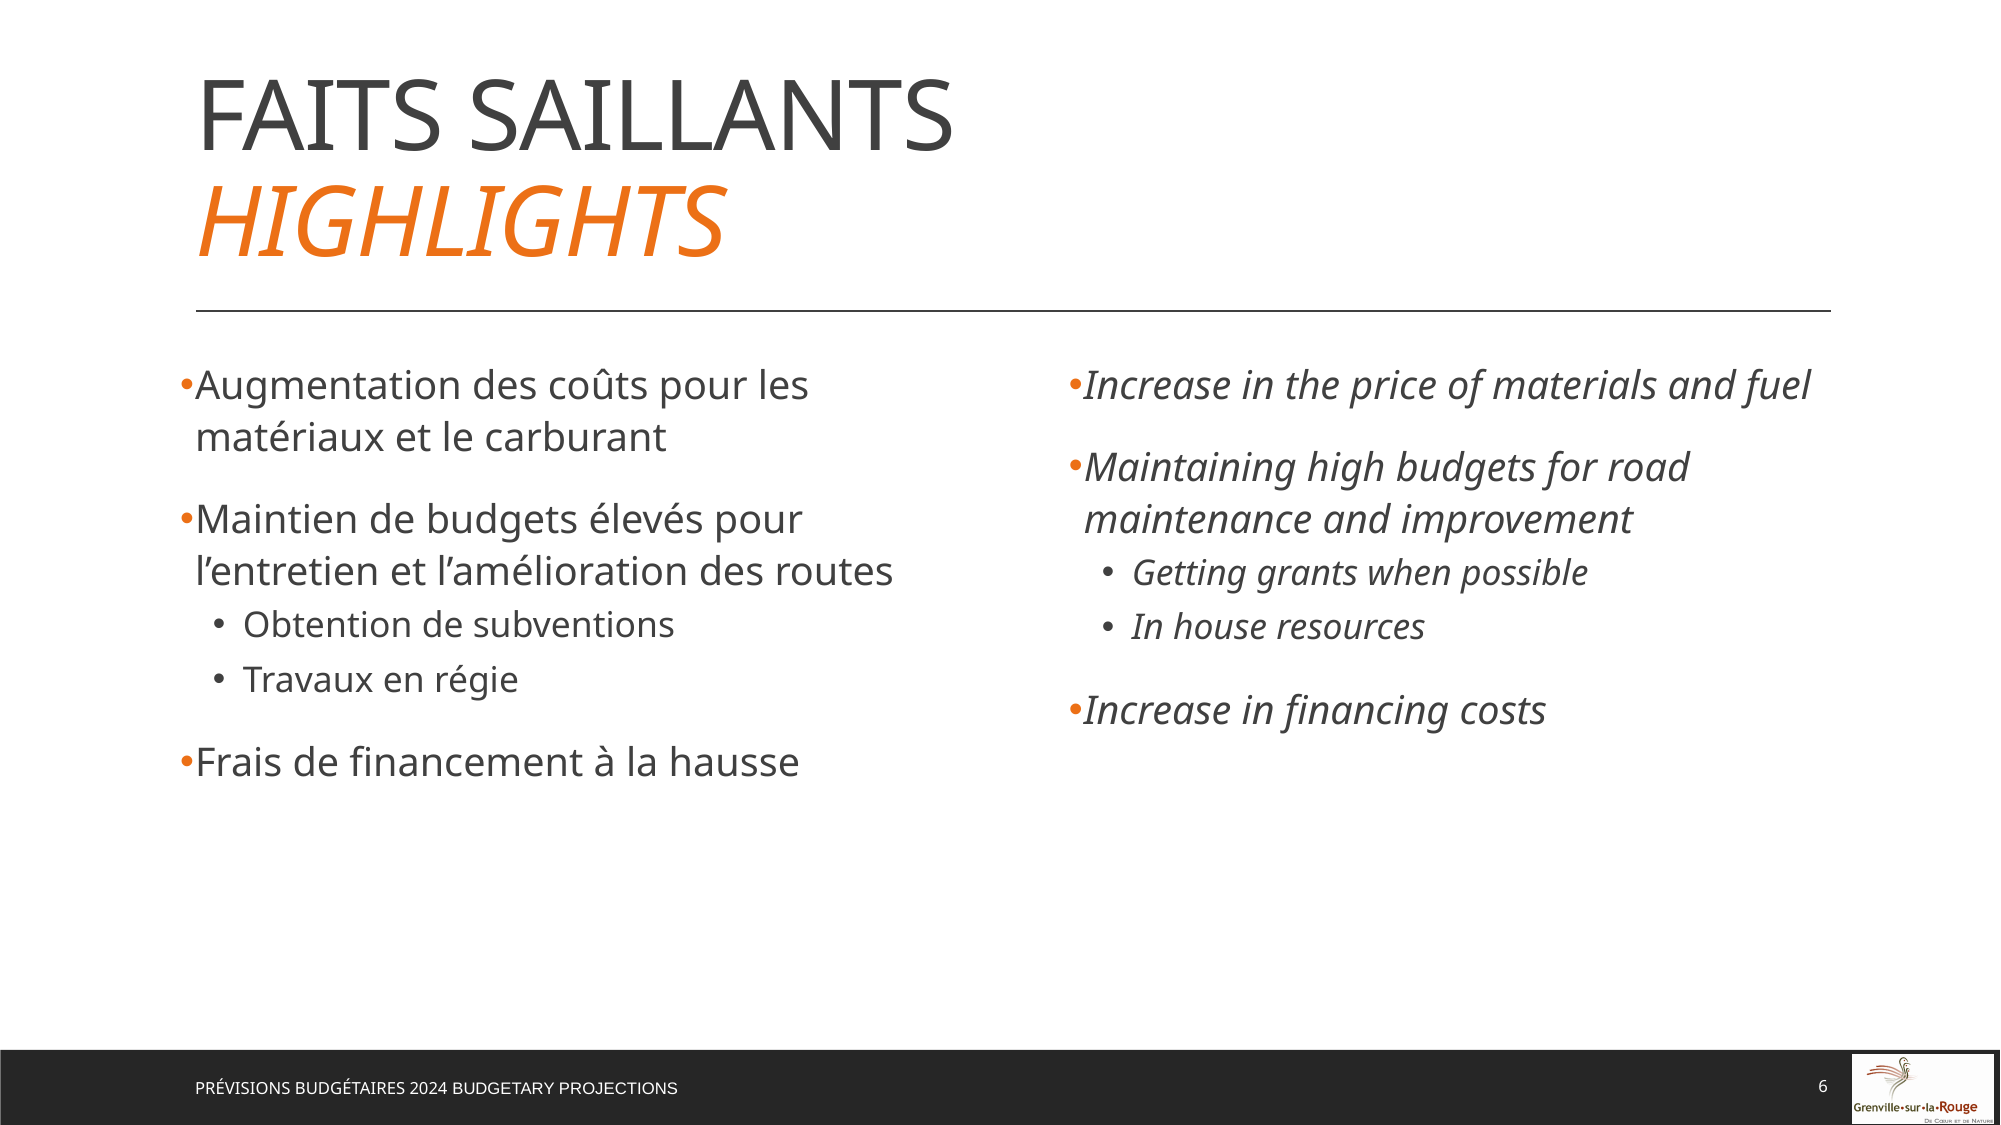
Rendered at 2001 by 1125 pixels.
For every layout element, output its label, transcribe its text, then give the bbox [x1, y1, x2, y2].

list Augmentation des coûts pour les matériaux et le carburant Maintien de budgets élevés pour l’entretien et l’amélioration des routes Obtention de subventions Travaux en régie Frais de financement à la hausse [180, 347, 942, 963]
picture [1851, 1053, 1995, 1125]
slide_number 6 [1803, 1057, 1849, 1118]
title FAITS SAILLANTS HIGHLIGHTS [180, 47, 1830, 285]
footer prÉvisions budgétaires 2024 budgetary projections [180, 1057, 1299, 1118]
list Increase in the price of materials and fuel Maintaining high budgets for road maintenance and improvement Getting grants when possible In house resources Increase in financing costs [1068, 347, 1830, 963]
